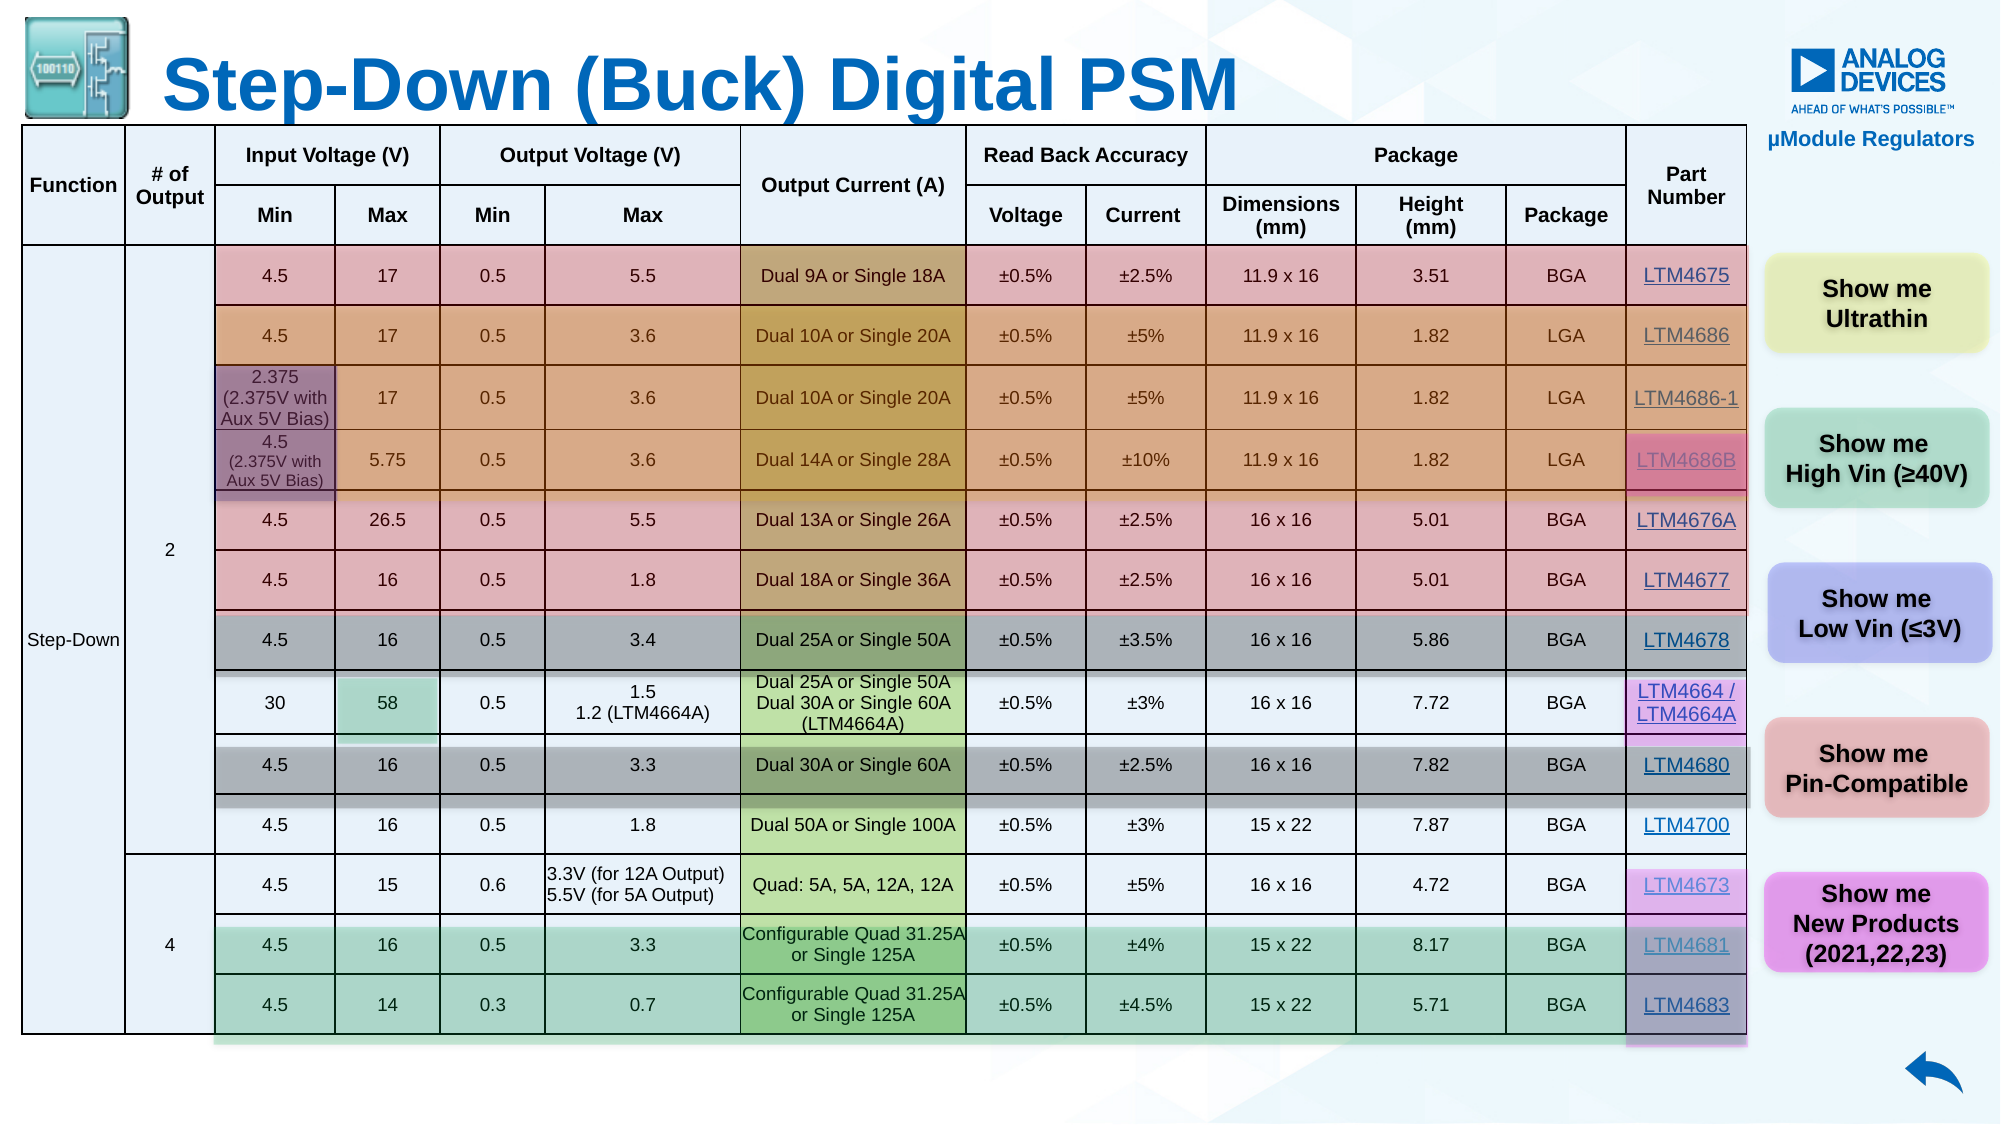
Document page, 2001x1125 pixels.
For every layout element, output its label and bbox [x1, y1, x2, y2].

table_cell [967, 735, 1085, 746]
table_cell [1357, 735, 1505, 746]
text_box [1763, 406, 1991, 509]
table_cell [23, 246, 124, 1033]
table_cell [336, 186, 439, 244]
table_cell [967, 855, 1085, 913]
table_cell [441, 915, 544, 926]
table_cell [1087, 915, 1205, 926]
table_cell [1507, 186, 1625, 244]
text_box [1767, 124, 1993, 171]
picture [0, 0, 2001, 1125]
table_cell [1207, 915, 1355, 926]
table_cell [441, 855, 544, 913]
table_cell [1507, 855, 1625, 913]
table_cell [741, 855, 965, 913]
table_cell [216, 678, 334, 733]
table_cell [441, 186, 544, 244]
text_box [213, 245, 1750, 744]
table_cell [741, 735, 965, 746]
table_cell [741, 678, 965, 733]
table_cell [1087, 809, 1205, 853]
table_cell [1087, 855, 1205, 913]
title [162, 0, 1600, 124]
table_cell [1087, 678, 1205, 733]
text_box [1763, 871, 1990, 974]
table_header [216, 126, 439, 184]
table_header [1627, 126, 1746, 244]
table_cell [1207, 186, 1355, 244]
table_cell [967, 678, 1085, 733]
table_cell [1087, 735, 1205, 746]
table_cell [967, 915, 1085, 926]
table_cell [441, 809, 544, 853]
text_box [1763, 716, 1991, 819]
table_cell [336, 855, 439, 913]
table_cell [967, 809, 1085, 853]
table_cell [1627, 855, 1746, 868]
table_cell [1207, 735, 1355, 746]
table_cell [1207, 678, 1355, 733]
text_box [215, 679, 1751, 809]
table_cell [441, 735, 544, 746]
table_header [23, 126, 124, 244]
table_cell [336, 915, 439, 926]
table_cell [1357, 186, 1505, 244]
table_header [741, 126, 965, 244]
table_cell [967, 186, 1085, 244]
table_cell [1507, 809, 1625, 853]
table_cell [126, 855, 214, 1033]
table_cell [546, 915, 740, 926]
table_cell [216, 186, 334, 244]
table_cell [1357, 915, 1505, 926]
table_cell [216, 735, 334, 746]
table_cell [546, 678, 740, 733]
table_cell [216, 915, 334, 926]
table_header [126, 126, 214, 244]
table_cell [546, 735, 740, 746]
table_cell [1207, 855, 1355, 913]
text_box [1766, 561, 1994, 664]
table_cell [1357, 855, 1505, 913]
table_cell [1357, 809, 1505, 853]
table_header [1207, 126, 1625, 184]
table_cell [126, 246, 214, 853]
table_cell [546, 186, 740, 244]
table_cell [1507, 678, 1625, 733]
text_box [1763, 251, 1991, 354]
text_box [213, 868, 1749, 1048]
table_cell [546, 809, 740, 853]
table_cell [1507, 735, 1623, 746]
table_cell [1507, 915, 1625, 926]
table_cell [741, 915, 965, 926]
table_cell [216, 855, 334, 913]
table_header [441, 126, 740, 184]
table_cell [1357, 678, 1505, 733]
table_cell [336, 735, 439, 746]
table_cell [336, 809, 439, 853]
table_cell [1207, 809, 1355, 853]
table_cell [1627, 809, 1746, 853]
table_cell [216, 809, 334, 853]
table_cell [441, 678, 544, 733]
table_cell [741, 809, 965, 853]
table_cell [546, 855, 740, 913]
table_cell [1087, 186, 1205, 244]
table_header [967, 126, 1205, 184]
